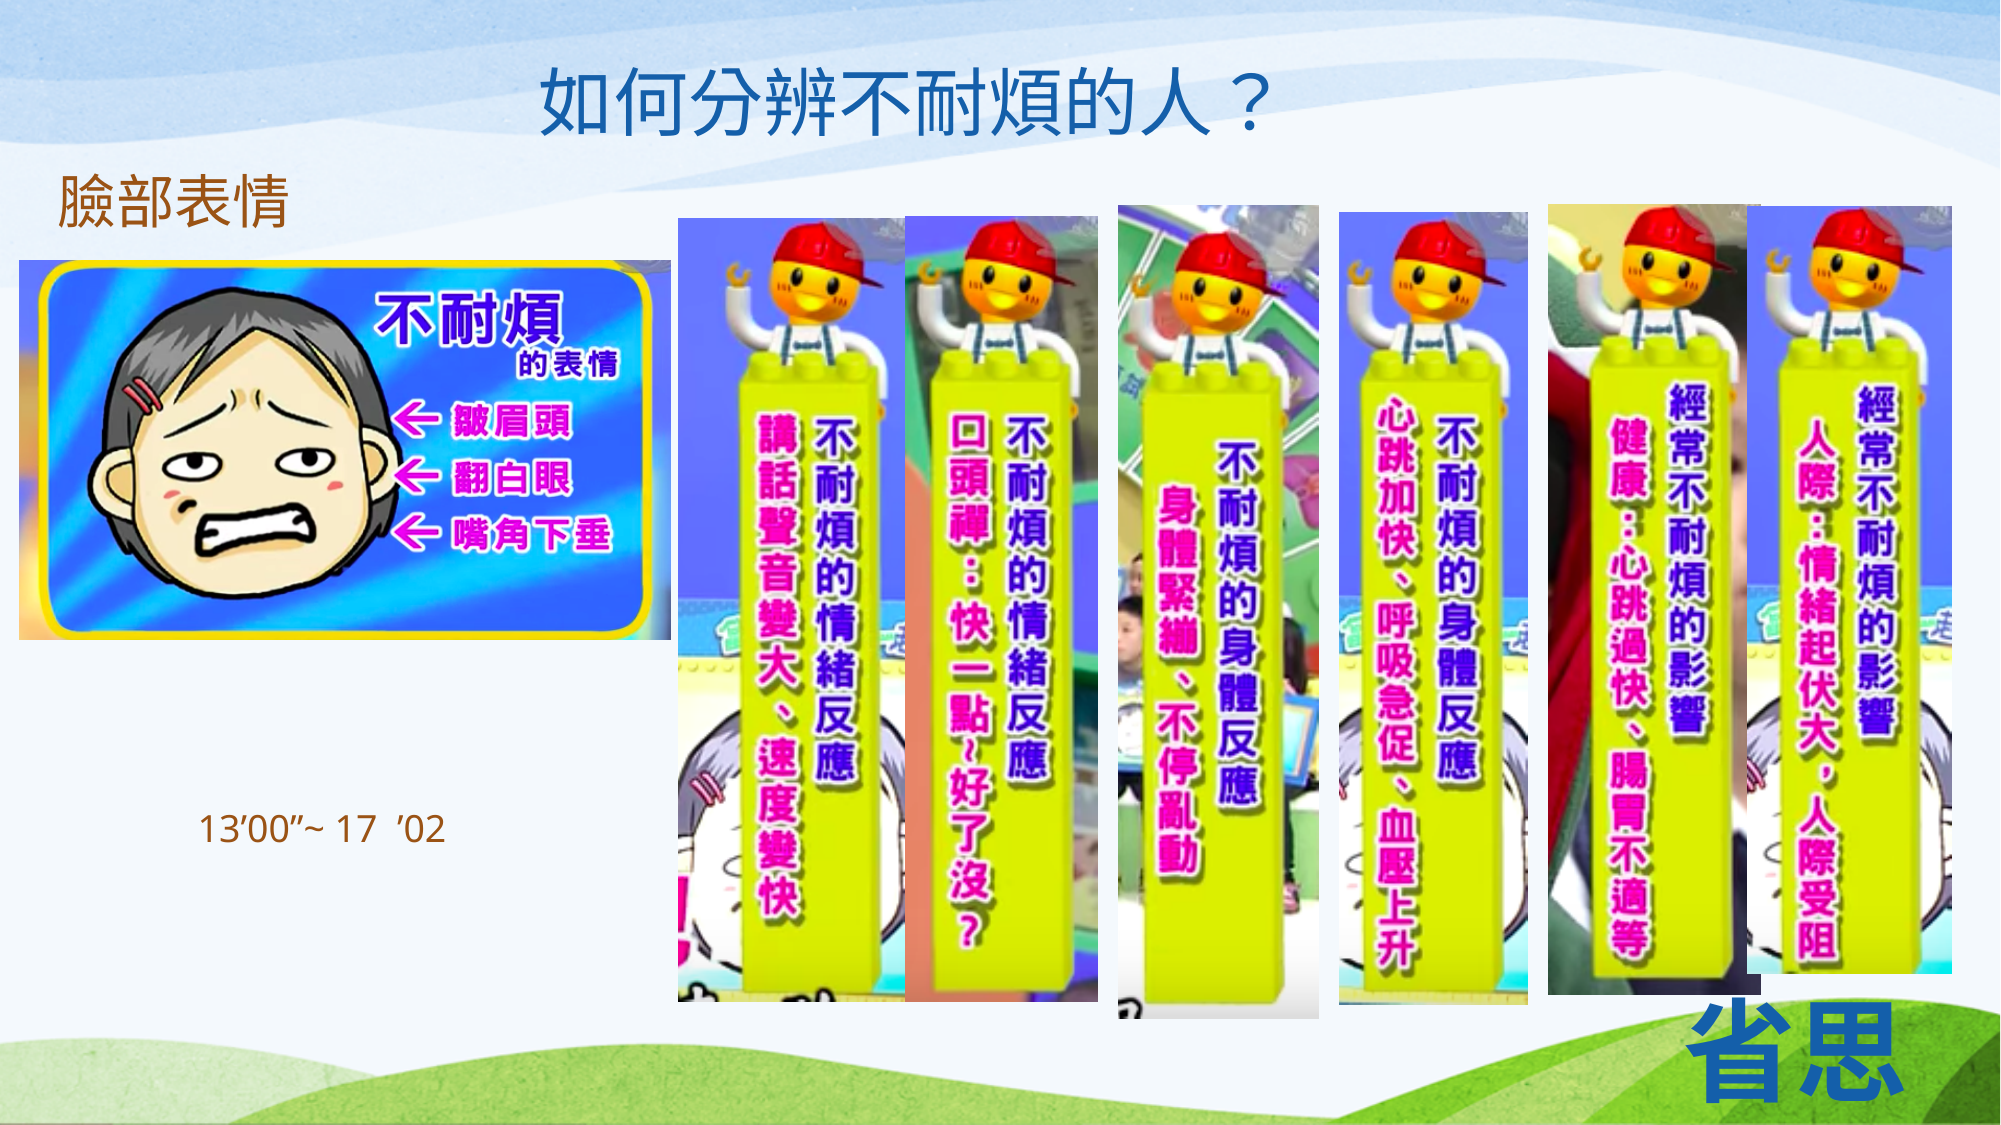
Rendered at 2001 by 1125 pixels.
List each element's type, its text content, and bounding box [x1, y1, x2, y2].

text_box 臉部表情 [43, 157, 962, 313]
text_box 省思 [1668, 974, 1924, 1124]
text_box 如何分辨不耐煩的人？ [523, 23, 1399, 155]
text_box 13’00”~ 17 ’02 [183, 797, 604, 858]
picture [0, 0, 2001, 1125]
